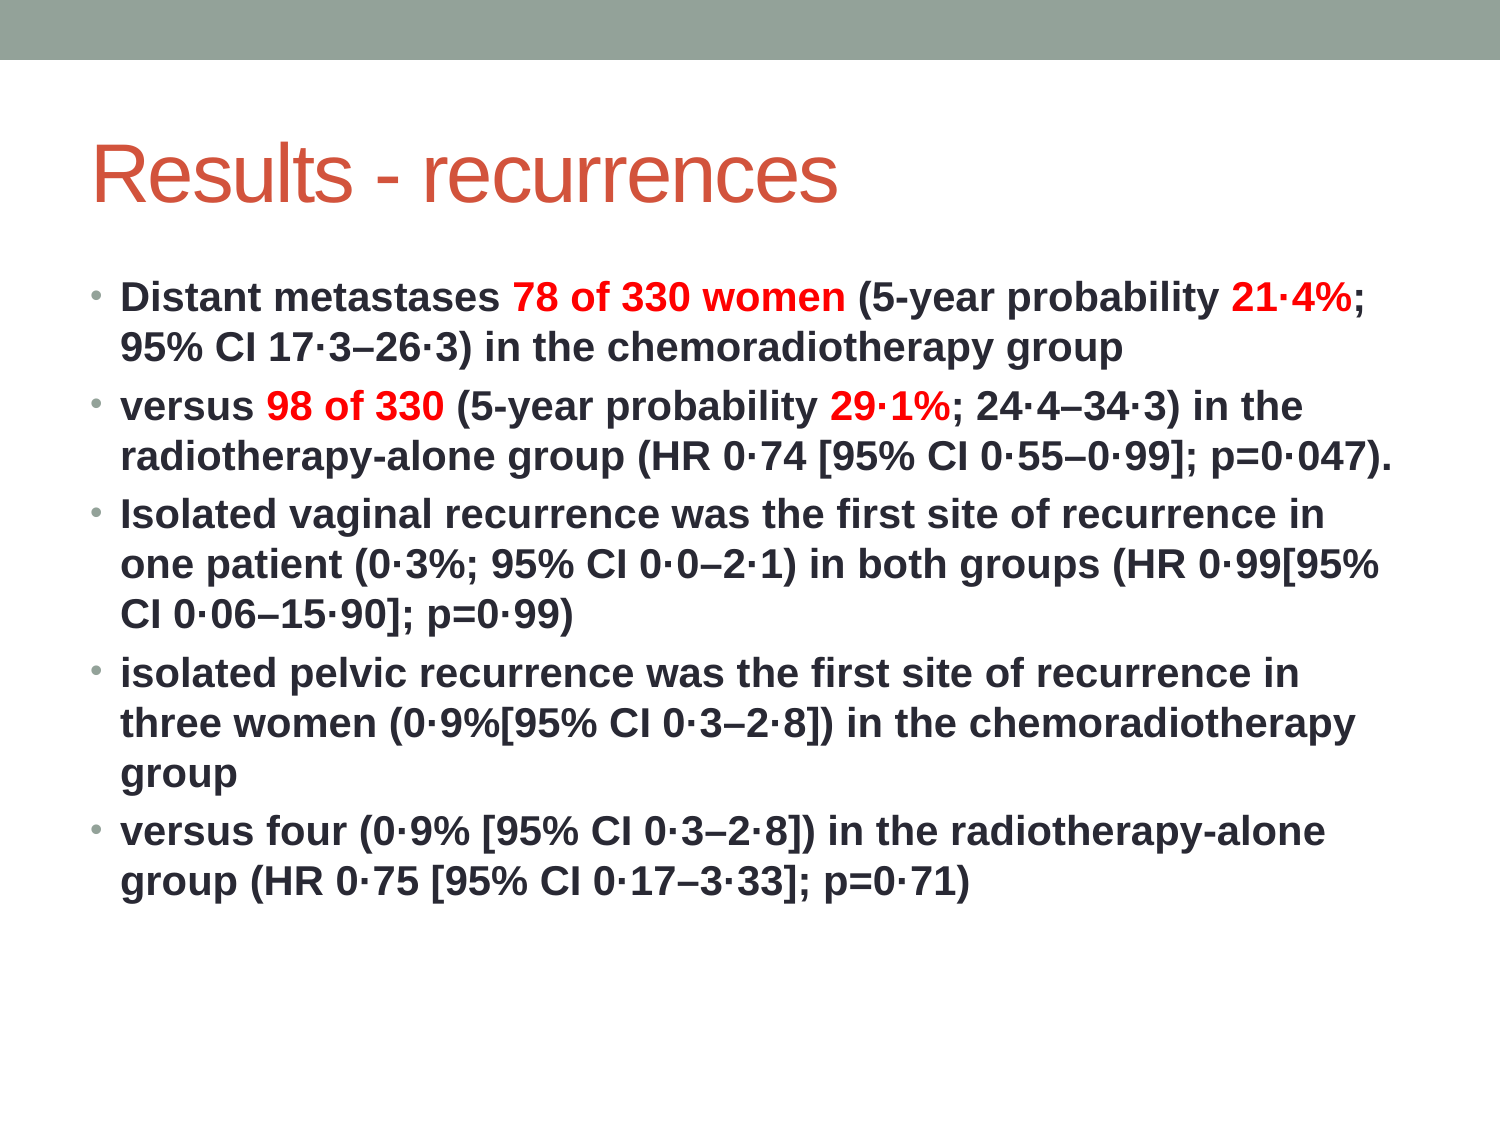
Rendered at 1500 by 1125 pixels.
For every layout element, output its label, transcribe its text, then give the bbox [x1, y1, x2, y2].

list Distant metastases 78 of 330 women (5-year probability 21·4%; 95% CI 17·3–26·3) in the chemoradiotherapy group versus 98 of 330 (5-year probability 29·1%; 24·4–34·3) in the radiotherapy-alone group (HR 0·74 [95% CI 0·55–0·99]; p=0·047). Isolated vaginal recurrence was the first site of recurrence in one patient (0·3%; 95% CI 0·0–2·1) in both groups (HR 0·99[95% CI 0·06–15·90]; p=0·99) isolated pelvic recurrence was the first site of recurrence in three women (0·9%[95% CI 0·3–2·8]) in the chemoradiotherapy group versus four (0·9% [95% CI 0·3–2·8]) in the radiotherapy-alone group (HR 0·75 [95% CI 0·17–3·33]; p=0·71) [75, 262, 1425, 1094]
title Results - recurrences [75, 87, 1425, 250]
